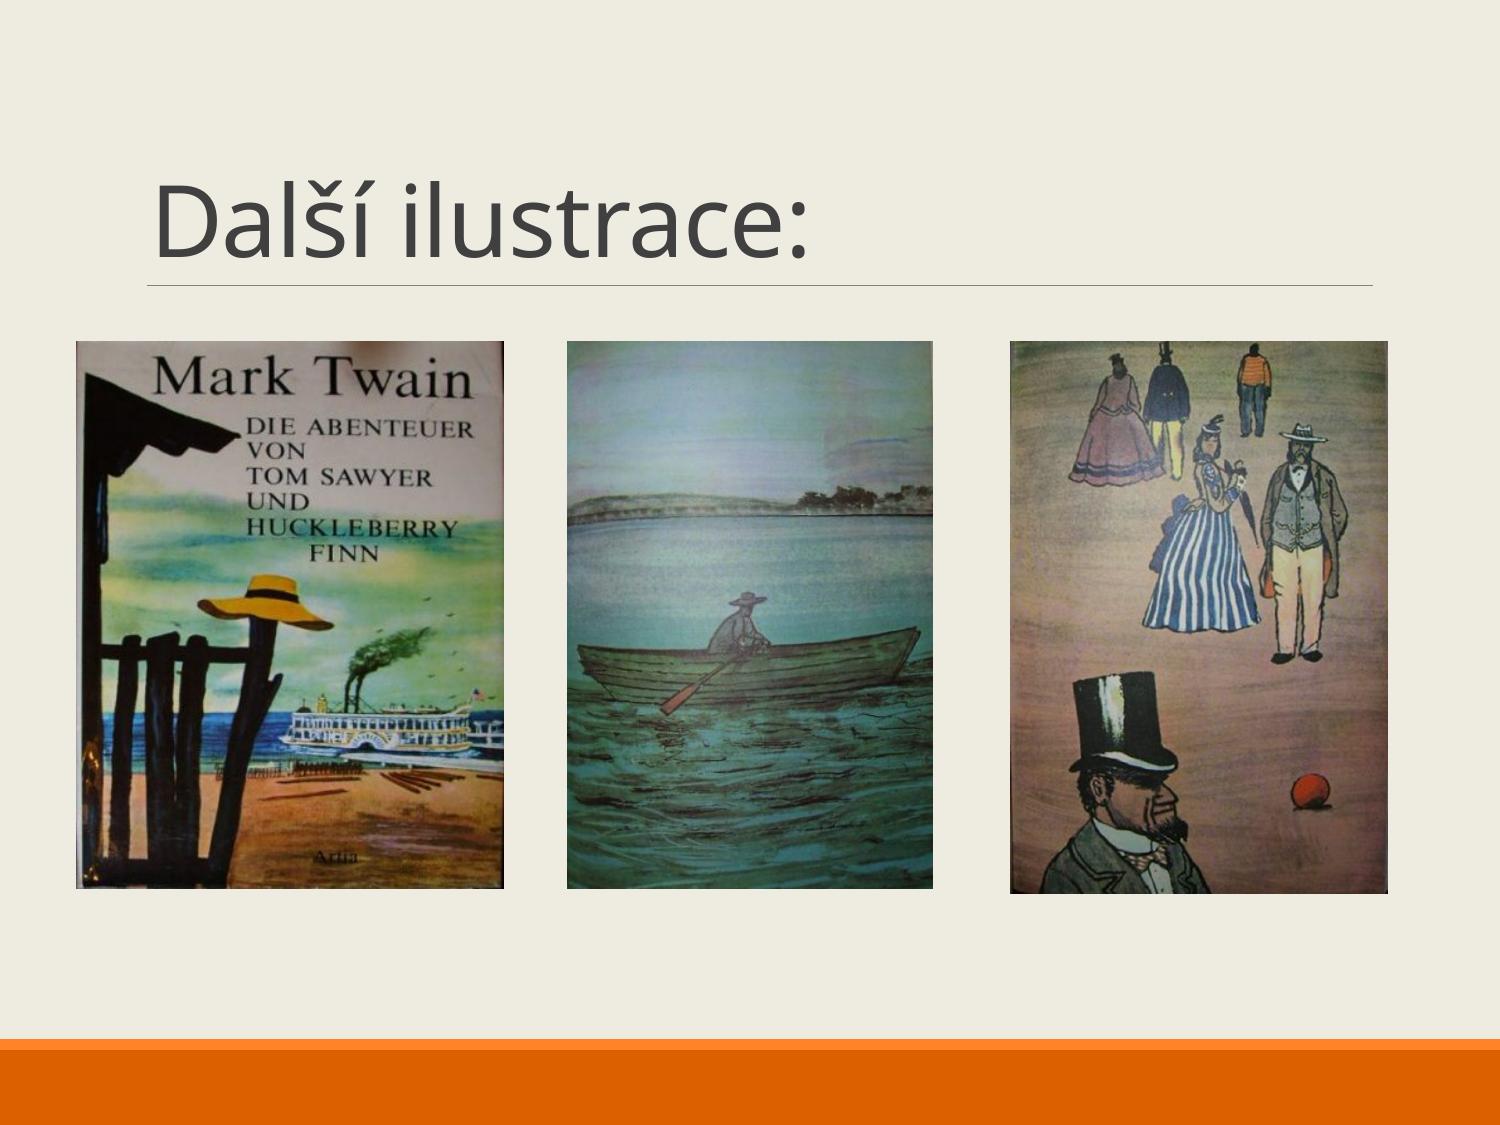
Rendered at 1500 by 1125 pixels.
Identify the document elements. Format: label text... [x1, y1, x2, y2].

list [566, 341, 933, 890]
picture [1009, 340, 1388, 894]
title Další ilustrace: [135, 47, 1373, 285]
picture [75, 340, 504, 890]
